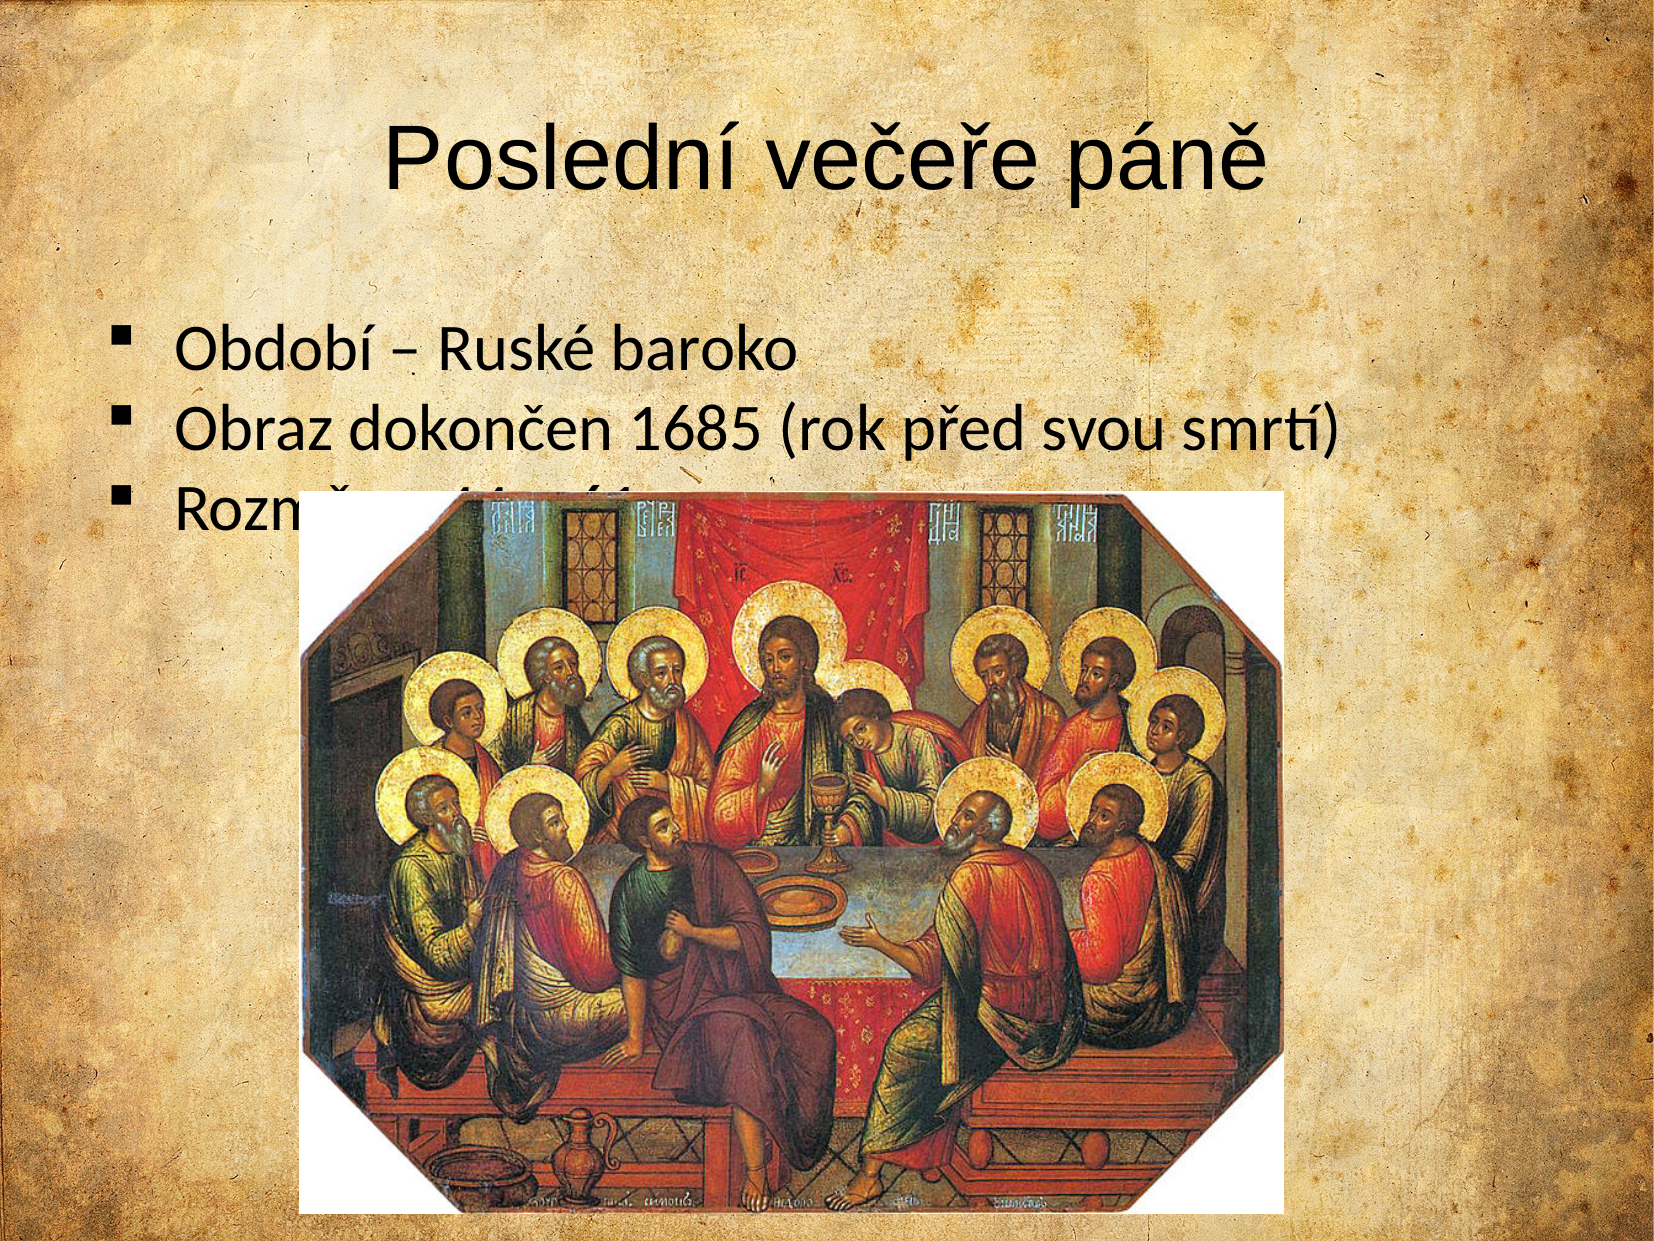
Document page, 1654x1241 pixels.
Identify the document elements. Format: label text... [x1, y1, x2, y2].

list Období – Ruské baroko Obraz dokončen 1685 (rok před svou smrtí) Rozměry: 44 × 61 cm [88, 303, 1577, 511]
title Poslední večeře páně [82, 49, 1571, 257]
picture [0, 0, 1654, 1241]
